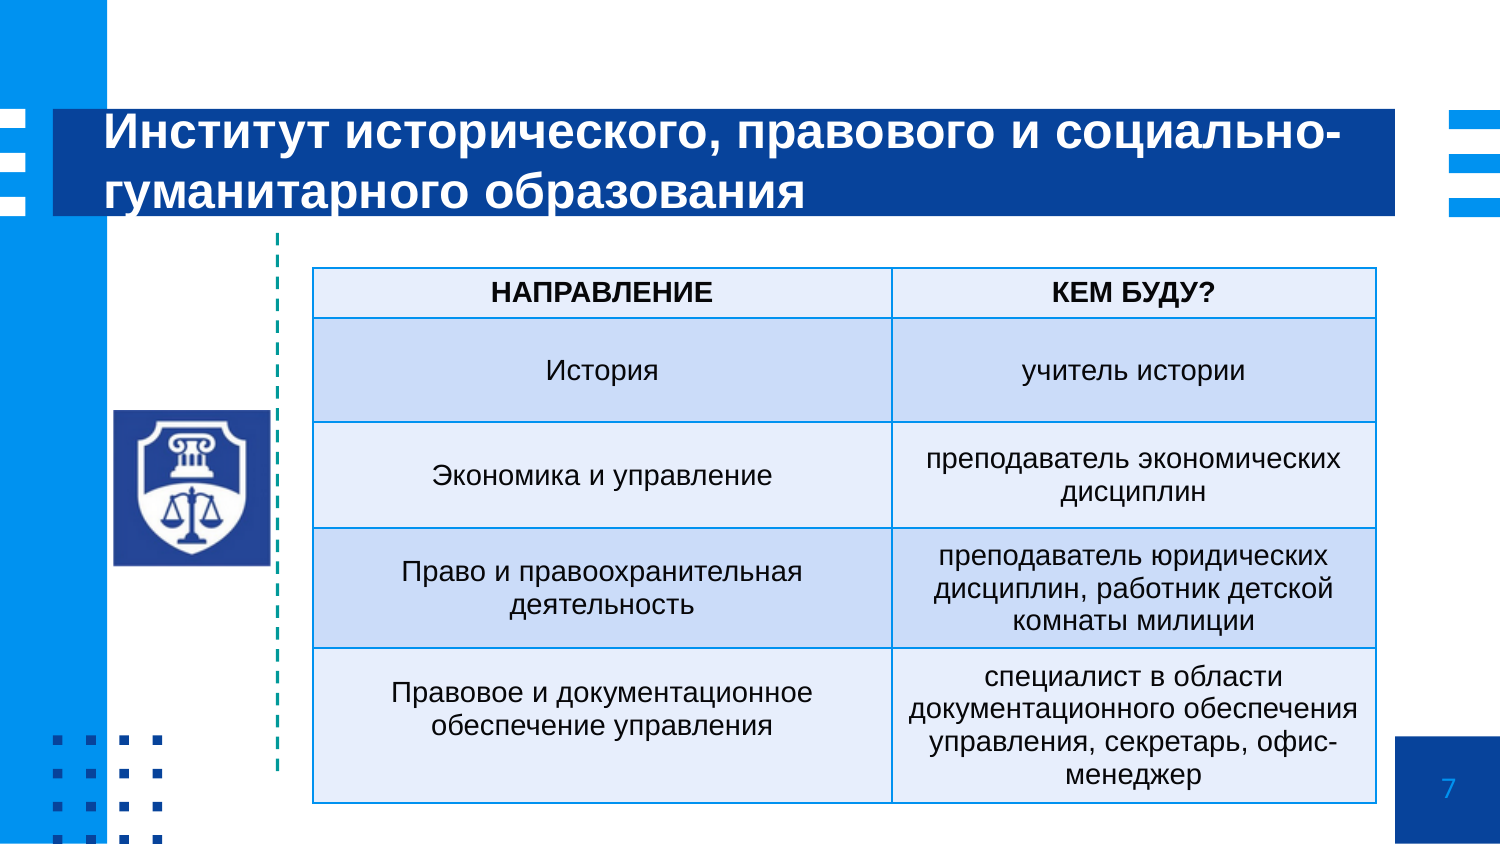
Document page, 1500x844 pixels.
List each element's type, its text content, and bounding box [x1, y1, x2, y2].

slide_number 7 [1394, 736, 1500, 844]
table_cell Экономика и управление [314, 423, 891, 527]
table_cell Право и правоохранительная деятельность [314, 529, 891, 647]
table_cell специалист в области документационного обеспечения управления, секретарь, офис-менеджер [893, 649, 1375, 802]
table_cell преподаватель юридических дисциплин, работник детской комнаты милиции [893, 529, 1375, 647]
table_header КЕМ БУДУ? [893, 269, 1375, 317]
text_box [0, 87, 1276, 195]
text_box Институт исторического, правового и социально-гуманитарного образования [88, 91, 1424, 226]
table_cell преподаватель экономических дисциплин [893, 423, 1375, 527]
table_cell Правовое и документационное обеспечение управления [314, 649, 891, 802]
table_cell История [314, 319, 891, 421]
picture [111, 409, 274, 569]
table_header НАПРАВЛЕНИЕ [314, 269, 891, 317]
table_cell учитель истории [893, 319, 1375, 421]
